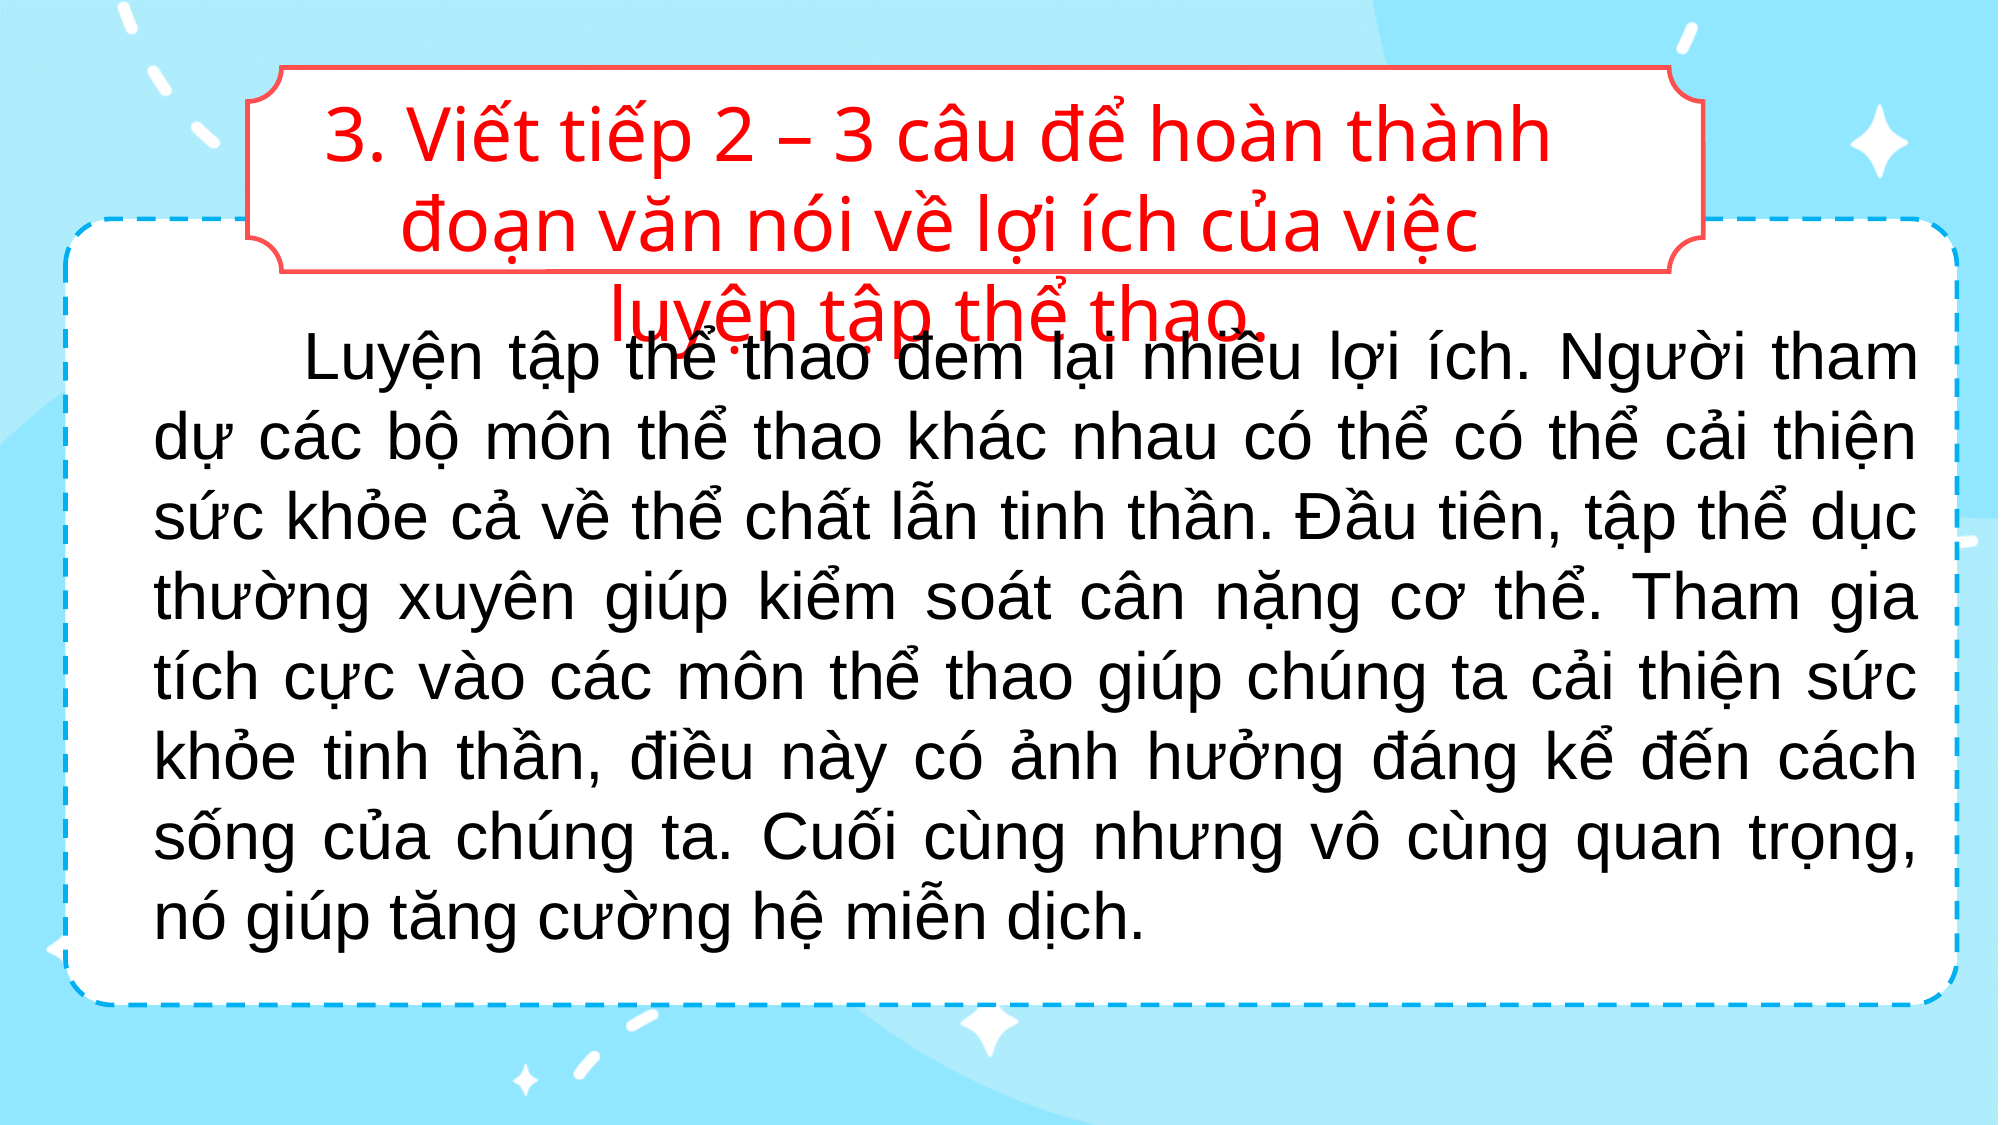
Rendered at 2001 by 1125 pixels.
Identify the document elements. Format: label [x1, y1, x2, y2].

text_box [247, 67, 1704, 276]
picture [0, 0, 1998, 1125]
